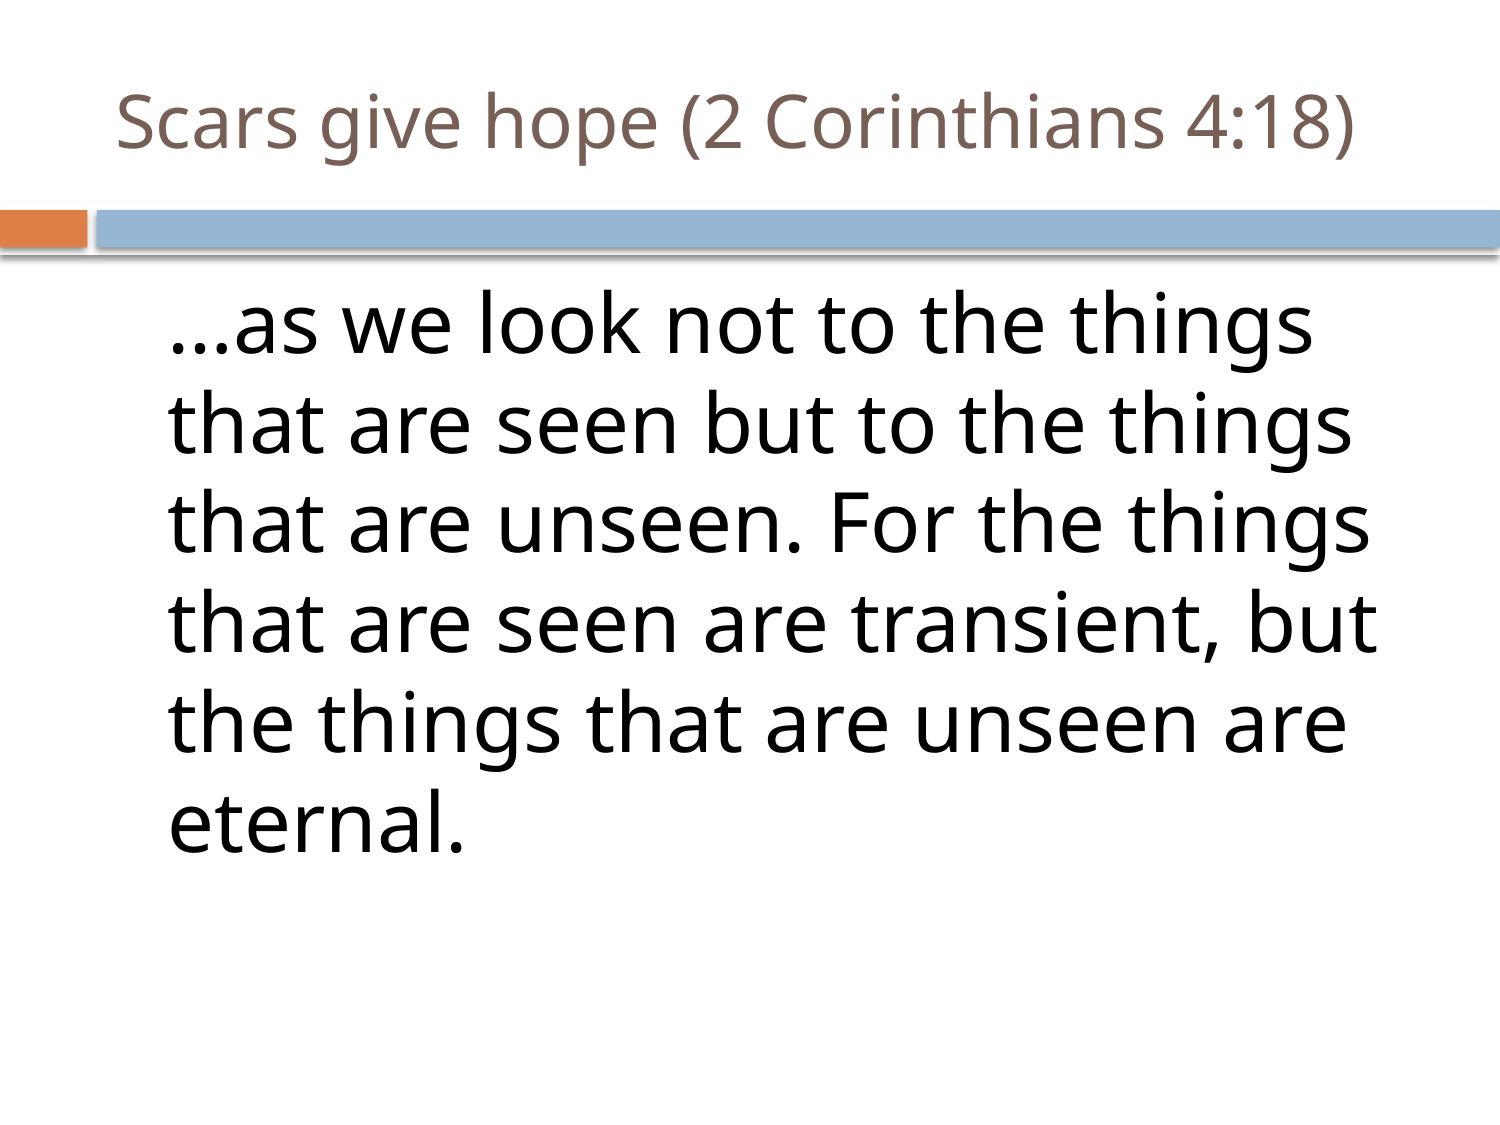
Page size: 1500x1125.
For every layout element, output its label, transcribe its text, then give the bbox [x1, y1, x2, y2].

list …as we look not to the things that are seen but to the things that are unseen. For the things that are seen are transient, but the things that are unseen are eternal. [100, 262, 1438, 1000]
title Scars give hope (2 Corinthians 4:18) [100, 37, 1438, 200]
